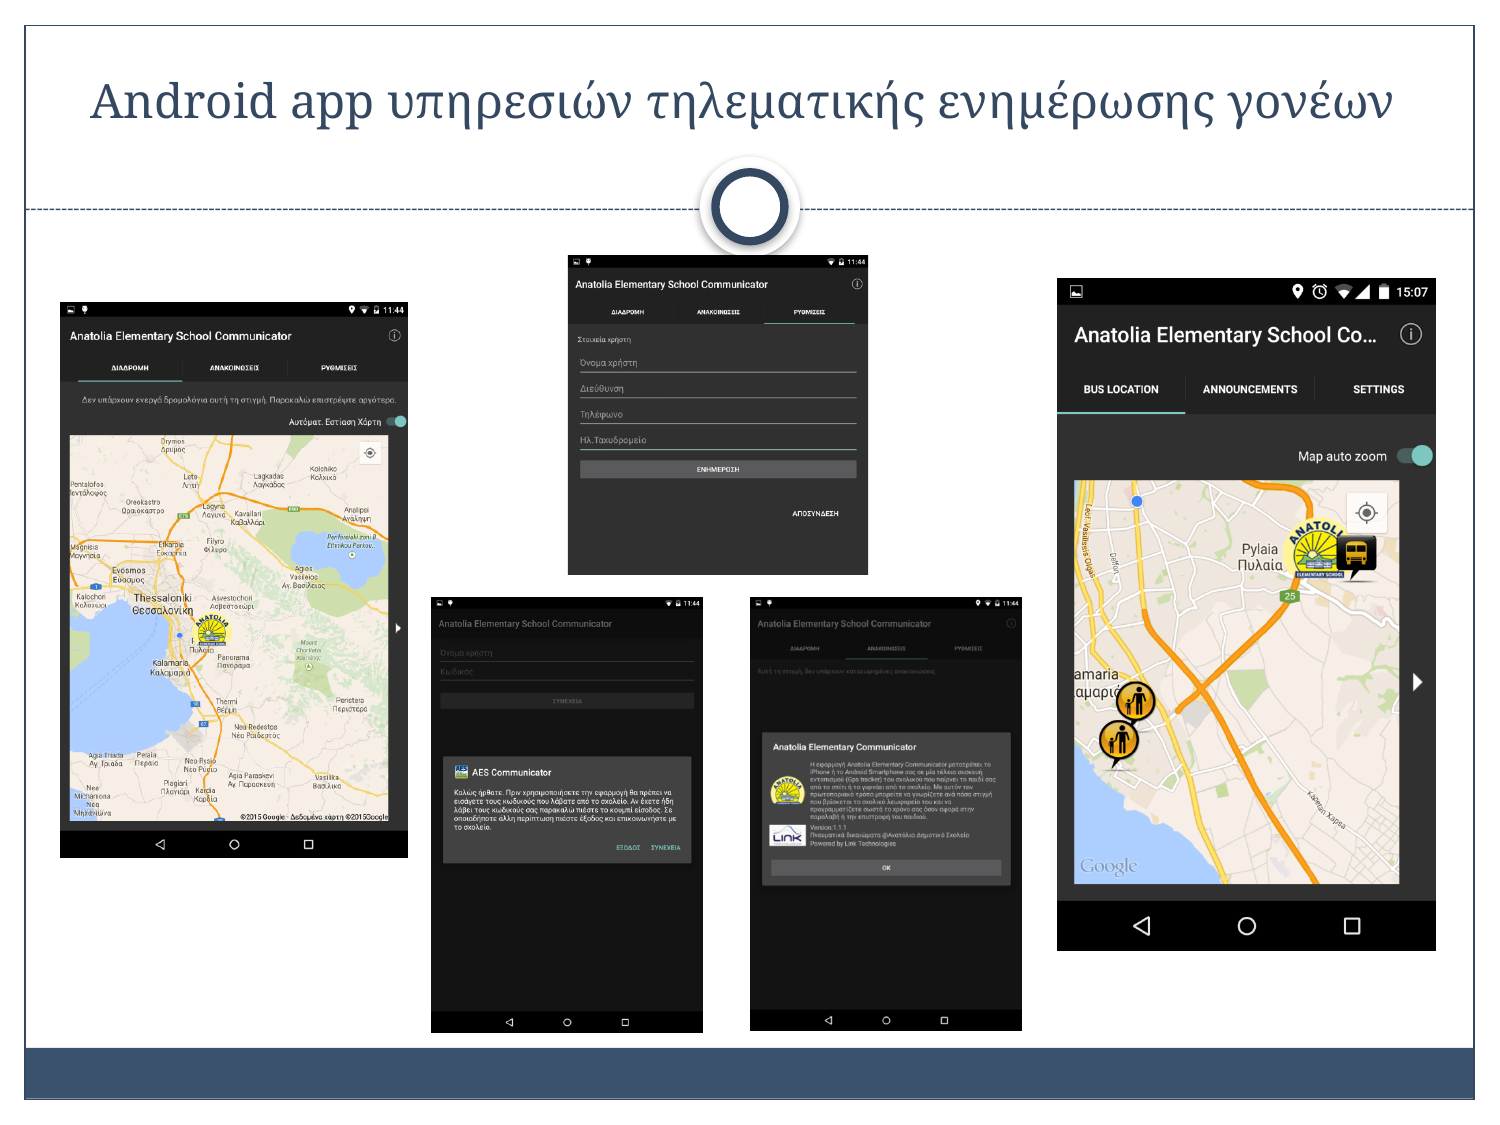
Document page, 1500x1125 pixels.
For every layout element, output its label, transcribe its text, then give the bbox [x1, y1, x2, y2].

picture [567, 255, 869, 575]
picture [60, 302, 408, 859]
picture [1056, 278, 1436, 952]
picture [430, 597, 703, 1033]
picture [749, 597, 1022, 1032]
title Android app υπηρεσιών τηλεματικής ενημέρωσης γονέων [49, 37, 1450, 162]
